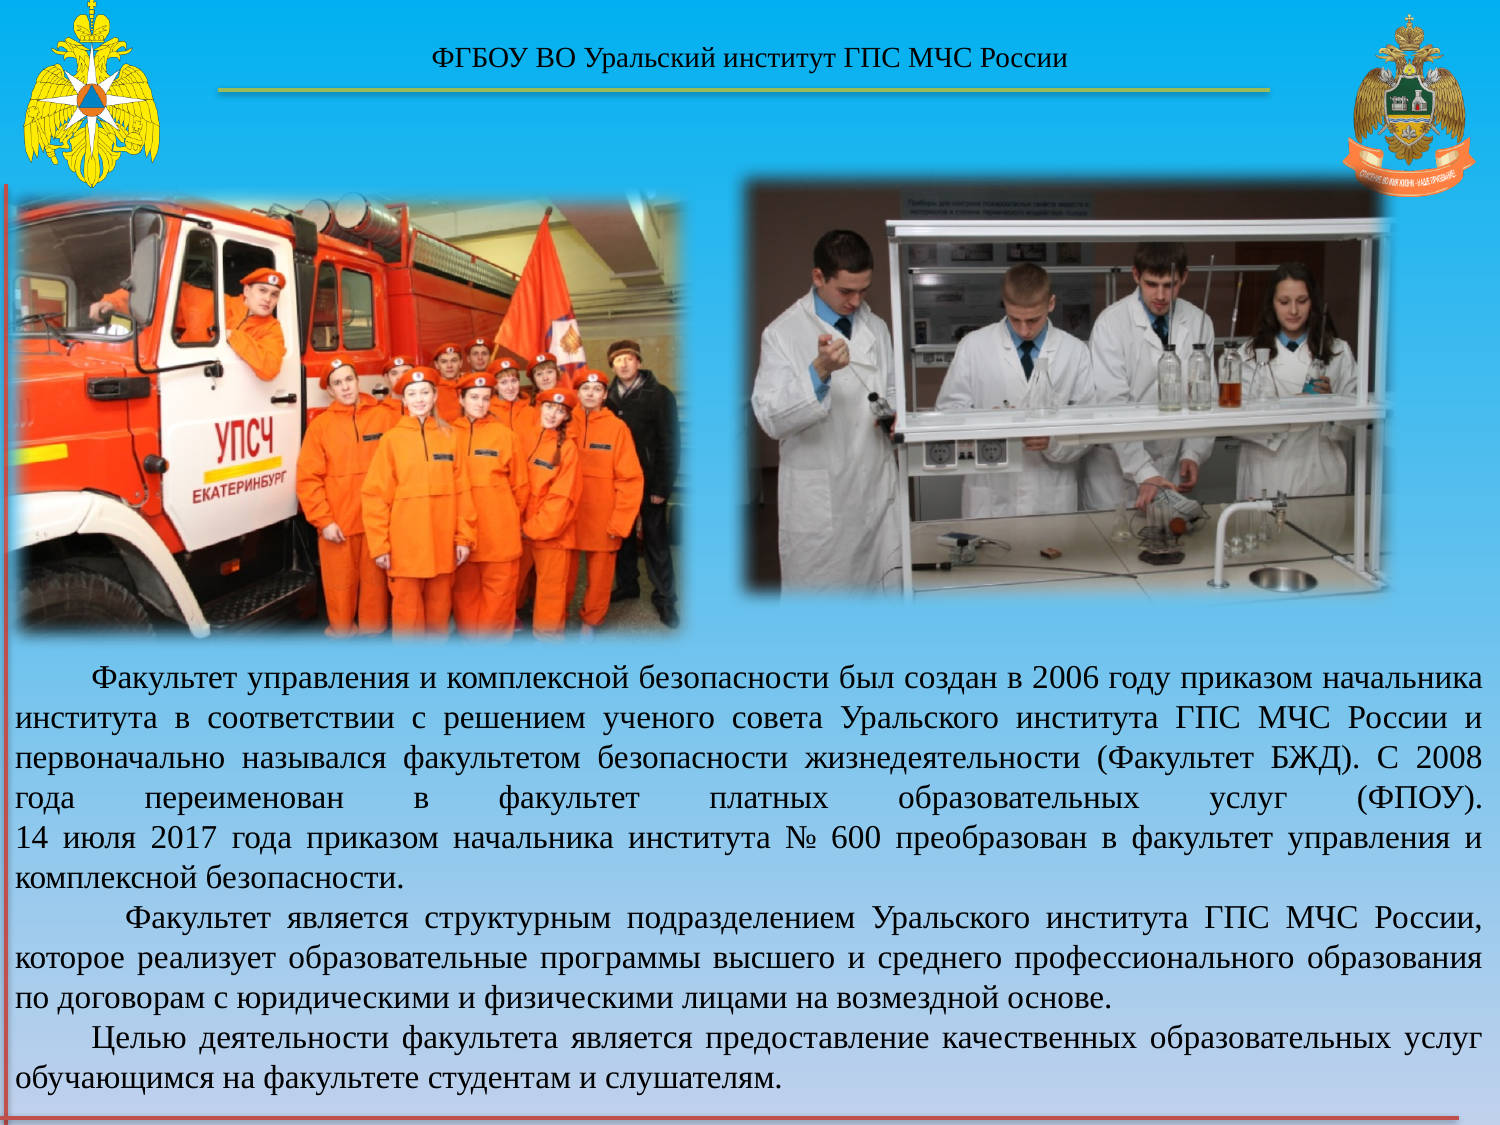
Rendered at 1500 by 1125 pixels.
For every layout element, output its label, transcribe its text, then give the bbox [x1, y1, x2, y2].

text_box ФГБОУ ВО Уральский институт ГПС МЧС России [171, 30, 1329, 81]
picture [74, 15, 109, 42]
text_box Факультет управления и комплексной безопасности был создан в 2006 году приказом начальника института в соответствии с решением ученого совета Уральского института ГПС МЧС России и первоначально назывался факультетом безопасности жизнедеятельности (Факультет БЖД). С 2008 года переименован в факультет платных образовательных услуг (ФПОУ). 14 июля 2017 года приказом начальника института № 600 преобразован в факультет управления и комплексной безопасности. Факультет является структурным подразделением Уральского института ГПС МЧС России, которое реализует образовательные программы высшего и среднего профессионального образования по договорам с юридическими и физическими лицами на возмездной основе. Целью деятельности факультета является предоставление качественных образовательных услуг обучающимся на факультете студентам и слушателям. [11, 648, 1500, 1103]
picture [726, 15, 1477, 610]
picture [0, 38, 698, 650]
picture [88, 0, 95, 21]
